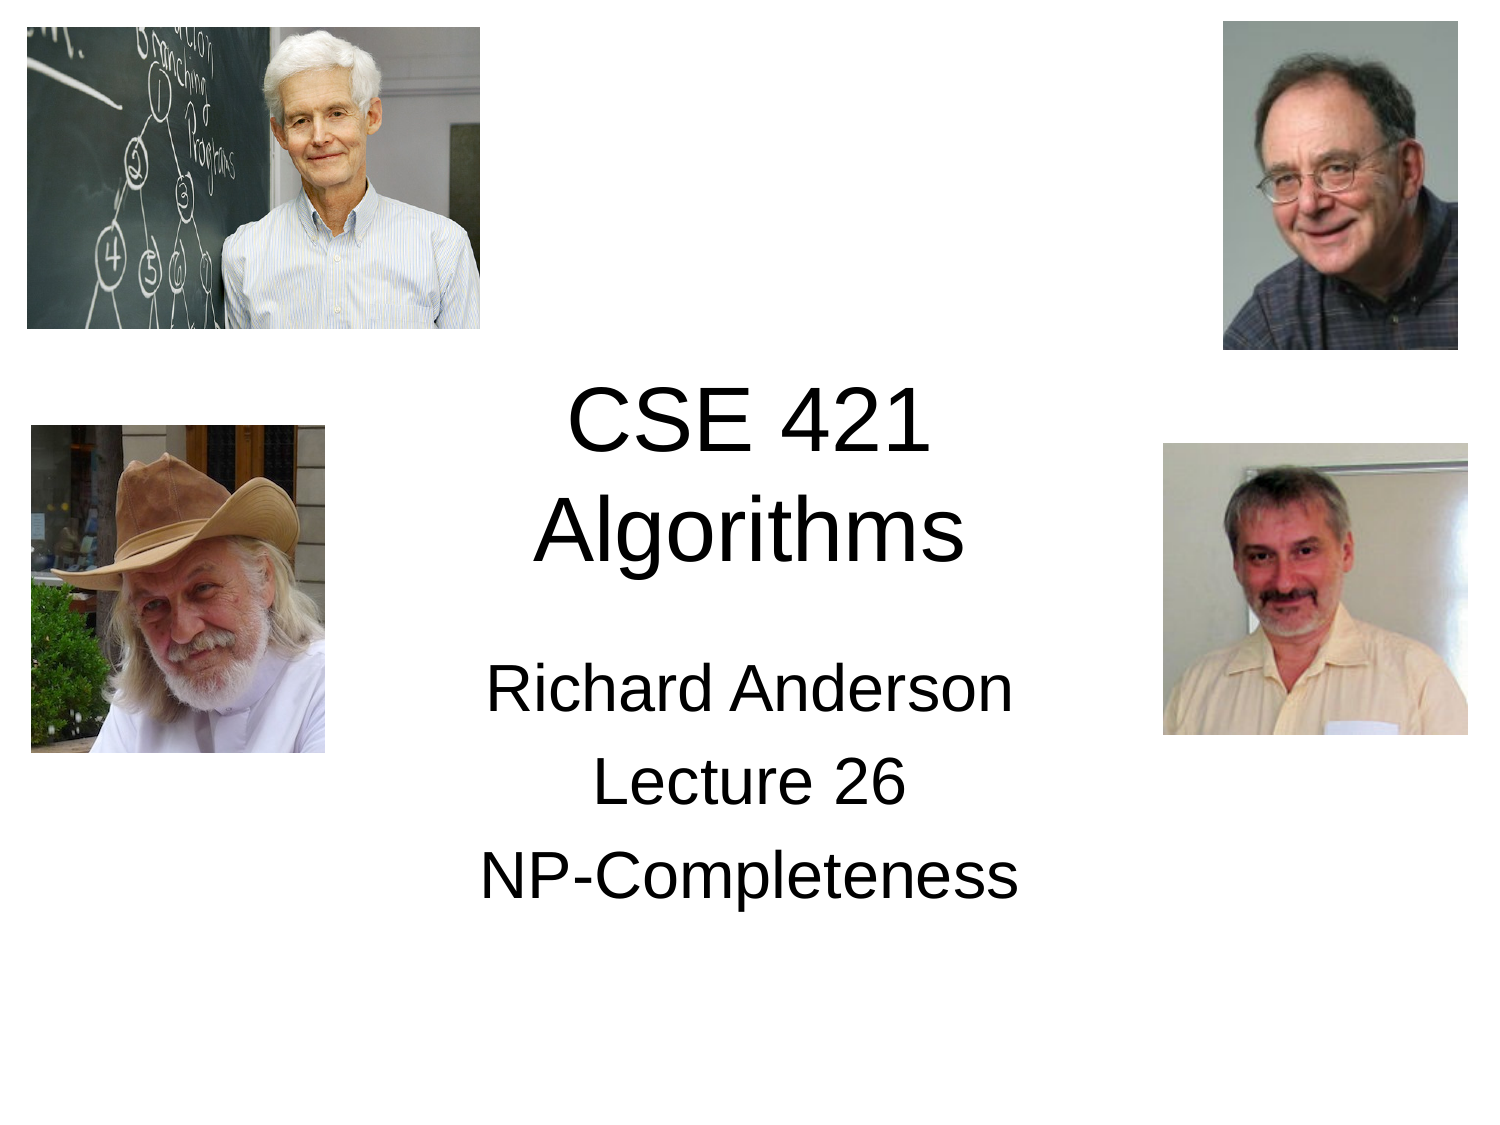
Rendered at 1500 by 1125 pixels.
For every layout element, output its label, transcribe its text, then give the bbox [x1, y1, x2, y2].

title CSE 421 Algorithms [112, 349, 1388, 591]
subtitle Richard Anderson Lecture 26 NP-Completeness [225, 637, 1275, 925]
picture [1222, 21, 1458, 350]
picture [1162, 443, 1468, 735]
picture [27, 26, 481, 329]
picture [31, 425, 325, 753]
